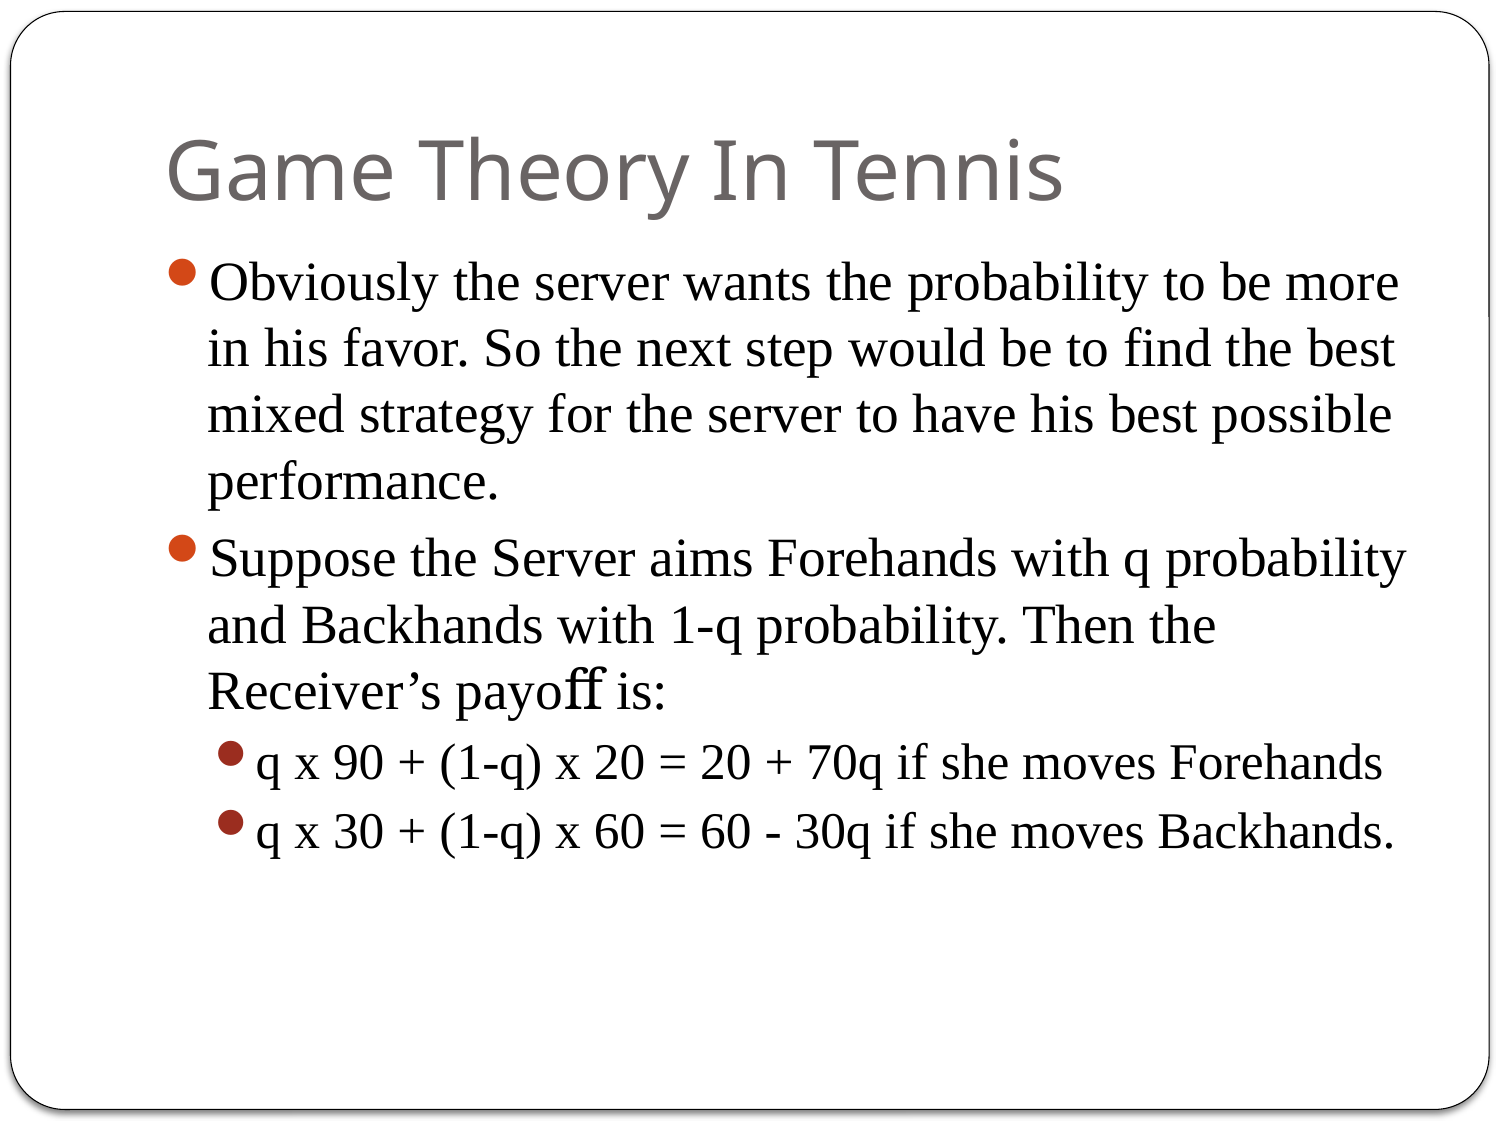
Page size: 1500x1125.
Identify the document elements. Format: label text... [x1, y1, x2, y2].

title Game Theory In Tennis [150, 45, 1425, 233]
list Obviously the server wants the probability to be more in his favor. So the next step would be to find the best mixed strategy for the server to have his best possible performance. Suppose the Server aims Forehands with q probability and Backhands with 1-q probability. Then the Receiver’s payoﬀ is: q x 90 + (1-q) x 20 = 20 + 70q if she moves Forehands q x 30 + (1-q) x 60 = 60 - 30q if she moves Backhands. [150, 237, 1425, 988]
